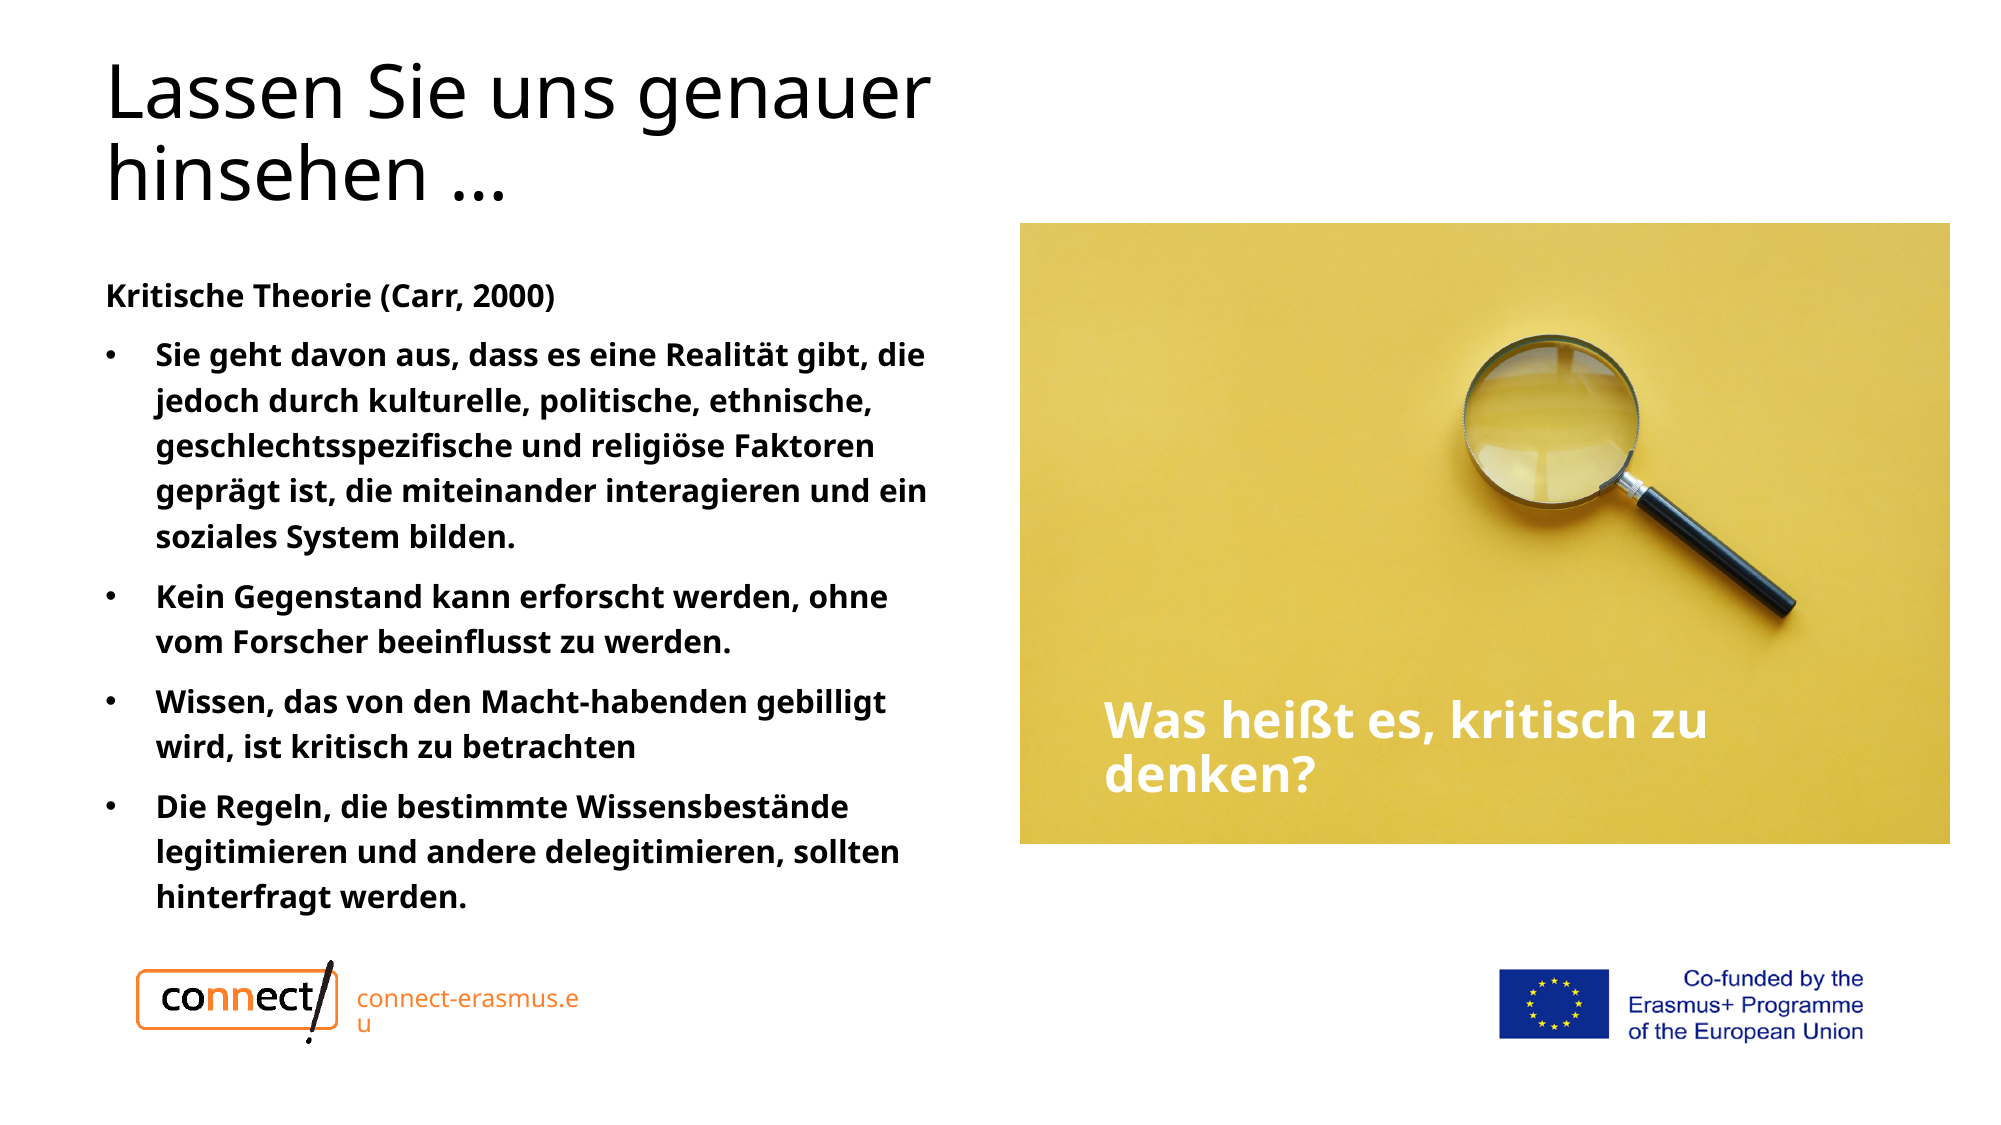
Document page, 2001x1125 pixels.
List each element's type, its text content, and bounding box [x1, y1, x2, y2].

picture [1498, 968, 1863, 1044]
picture [1020, 223, 1950, 844]
picture [136, 960, 338, 1044]
title Lassen Sie uns genauer hinsehen … [90, 104, 980, 224]
footer connect-erasmus.eu [341, 976, 607, 1022]
list Kritische Theorie (Carr, 2000) Sie geht davon aus, dass es eine Realität gibt, die jedoch durch kulturelle, politische, ethnische, geschlechtsspezifische und religiöse Faktoren geprägt ist, die miteinander interagieren und ein soziales System bilden. Kein Gegenstand kann erforscht werden, ohne vom Forscher beeinflusst zu werden. Wissen, das von den Macht-habenden gebilligt wird, ist kritisch zu betrachten Die Regeln, die bestimmte Wissensbestände legitimieren und andere delegitimieren, sollten hinterfragt werden. [90, 268, 980, 924]
